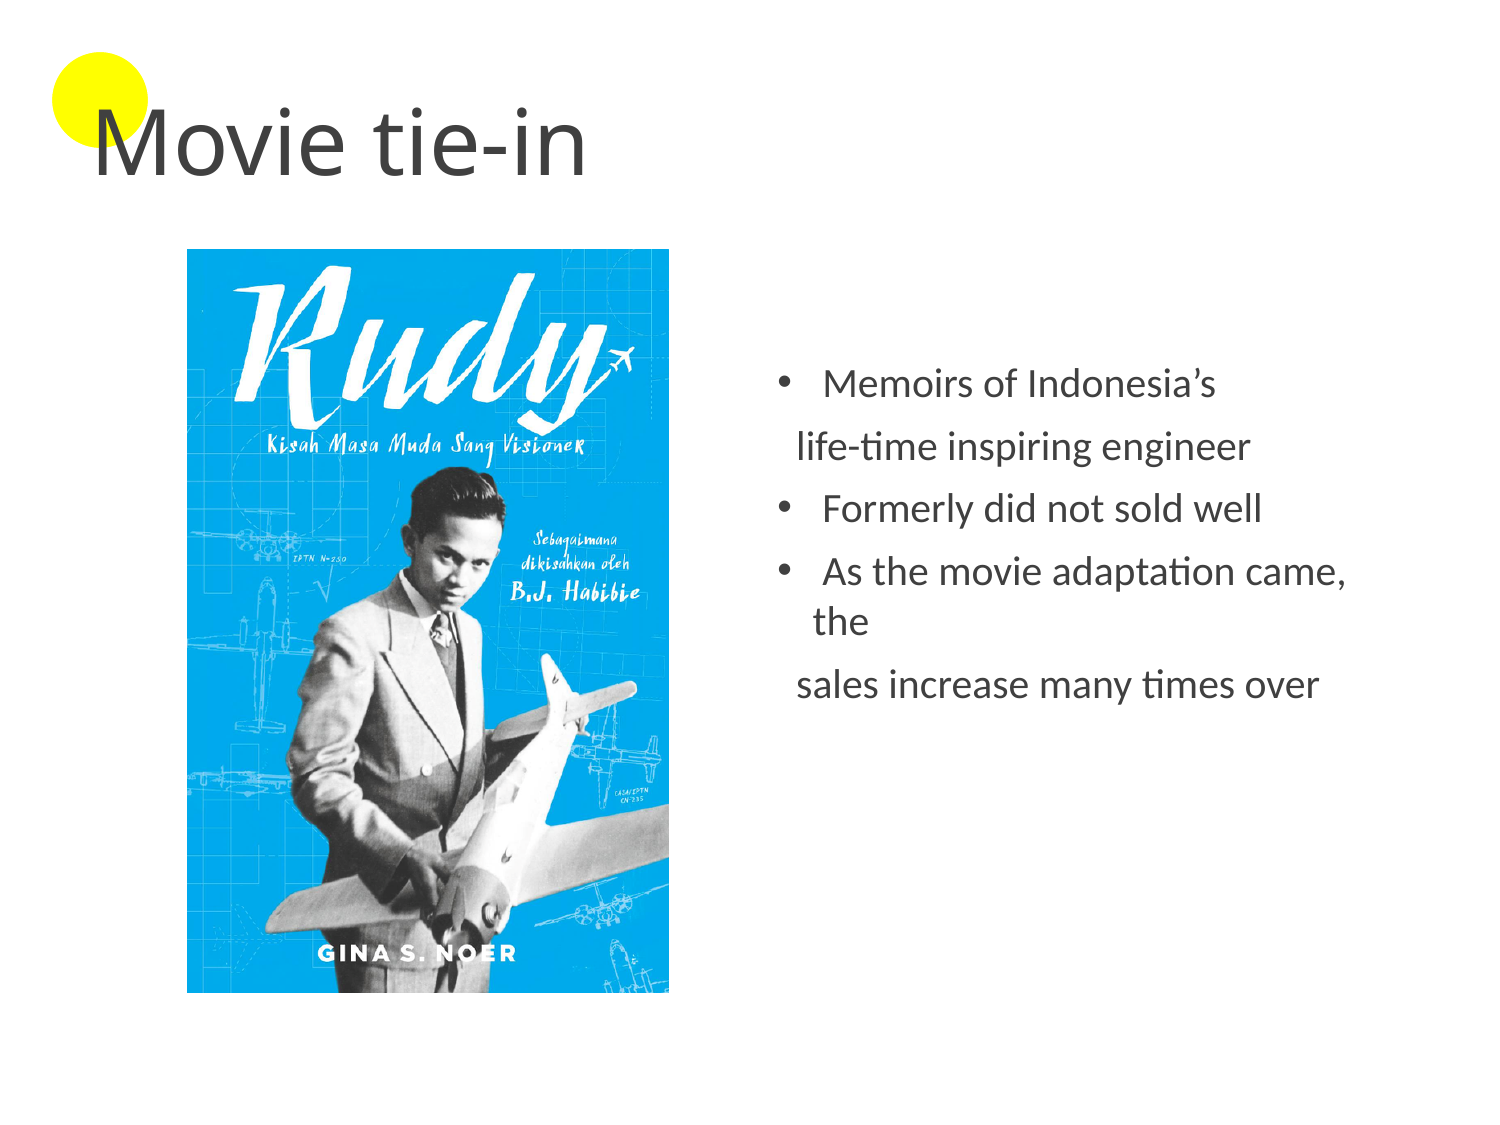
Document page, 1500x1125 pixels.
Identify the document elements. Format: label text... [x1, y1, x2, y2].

title Movie tie-in [75, 45, 1425, 233]
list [187, 249, 670, 993]
text_box [47, 54, 75, 146]
text_box Memoirs of Indonesia’s life-time inspiring engineer Formerly did not sold well As the movie adaptation came, the sales increase many times over [762, 425, 1413, 700]
